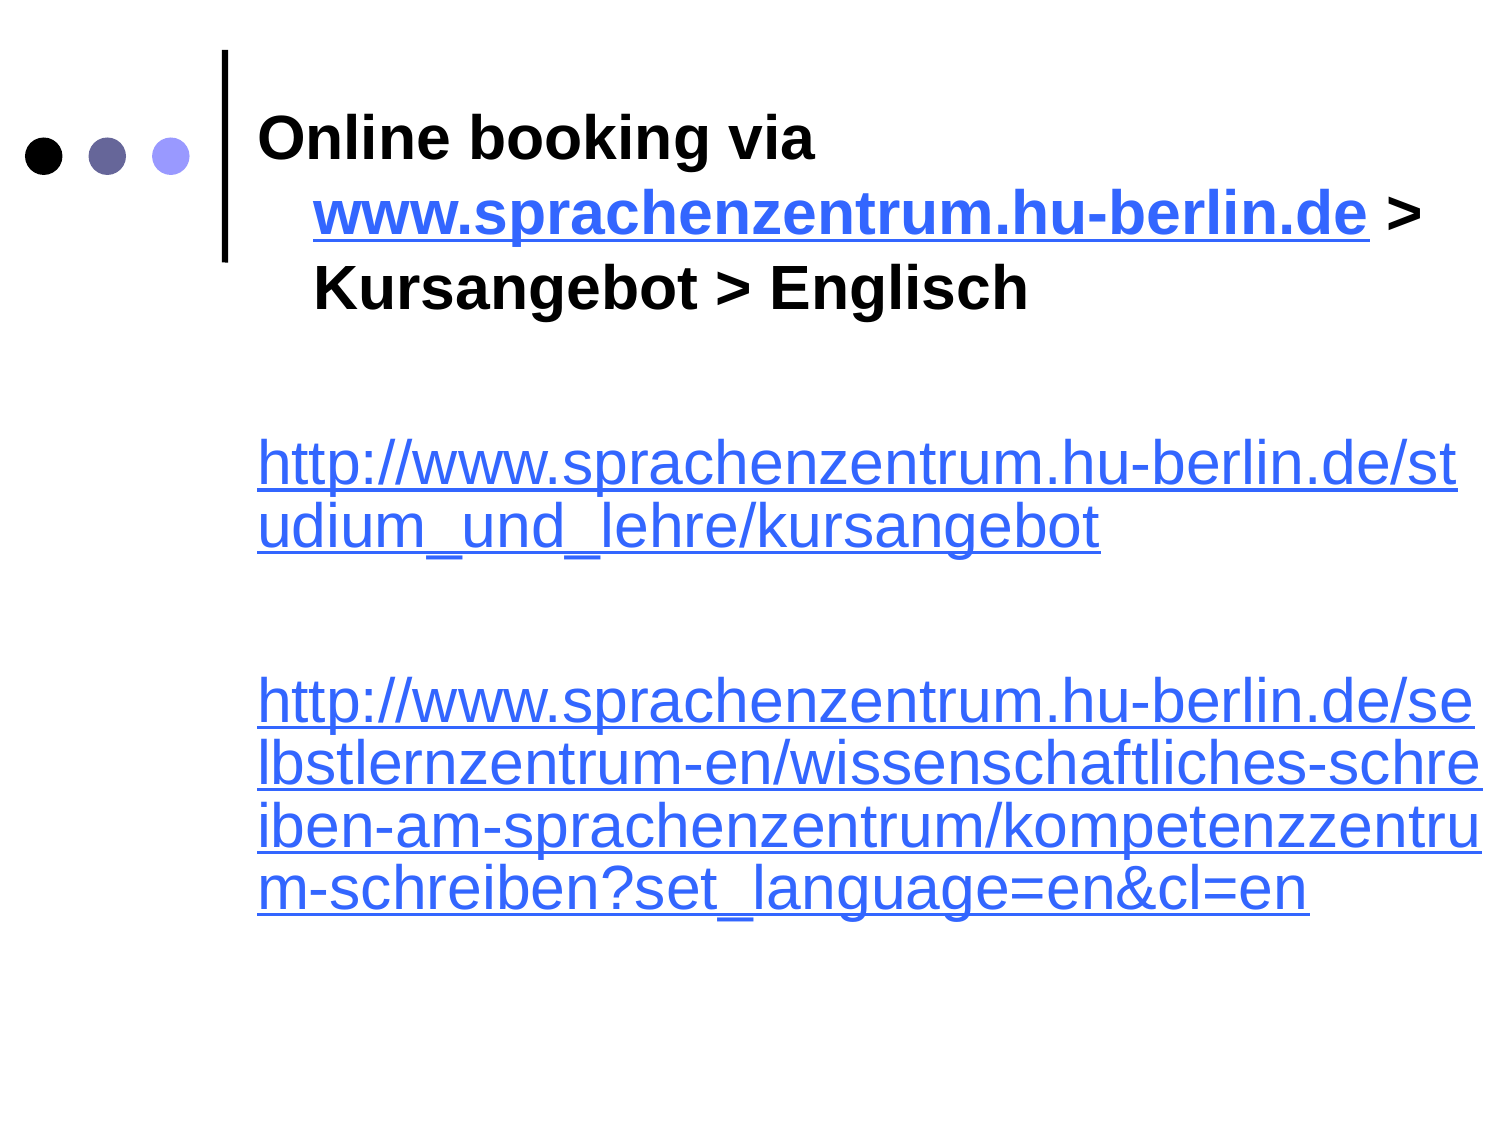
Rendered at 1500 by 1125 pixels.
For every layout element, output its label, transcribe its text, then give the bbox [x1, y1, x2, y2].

list Online booking via www.sprachenzentrum.hu-berlin.de > Kursangebot > Englisch http://www.sprachenzentrum.hu-berlin.de/studium_und_lehre/kursangebot http://www.sprachenzentrum.hu-berlin.de/selbstlernzentrum-en/wissenschaftliches-schreiben-am-sprachenzentrum/kompetenzzentrum-schreiben?set_language=en&cl=en [241, 89, 1500, 1083]
